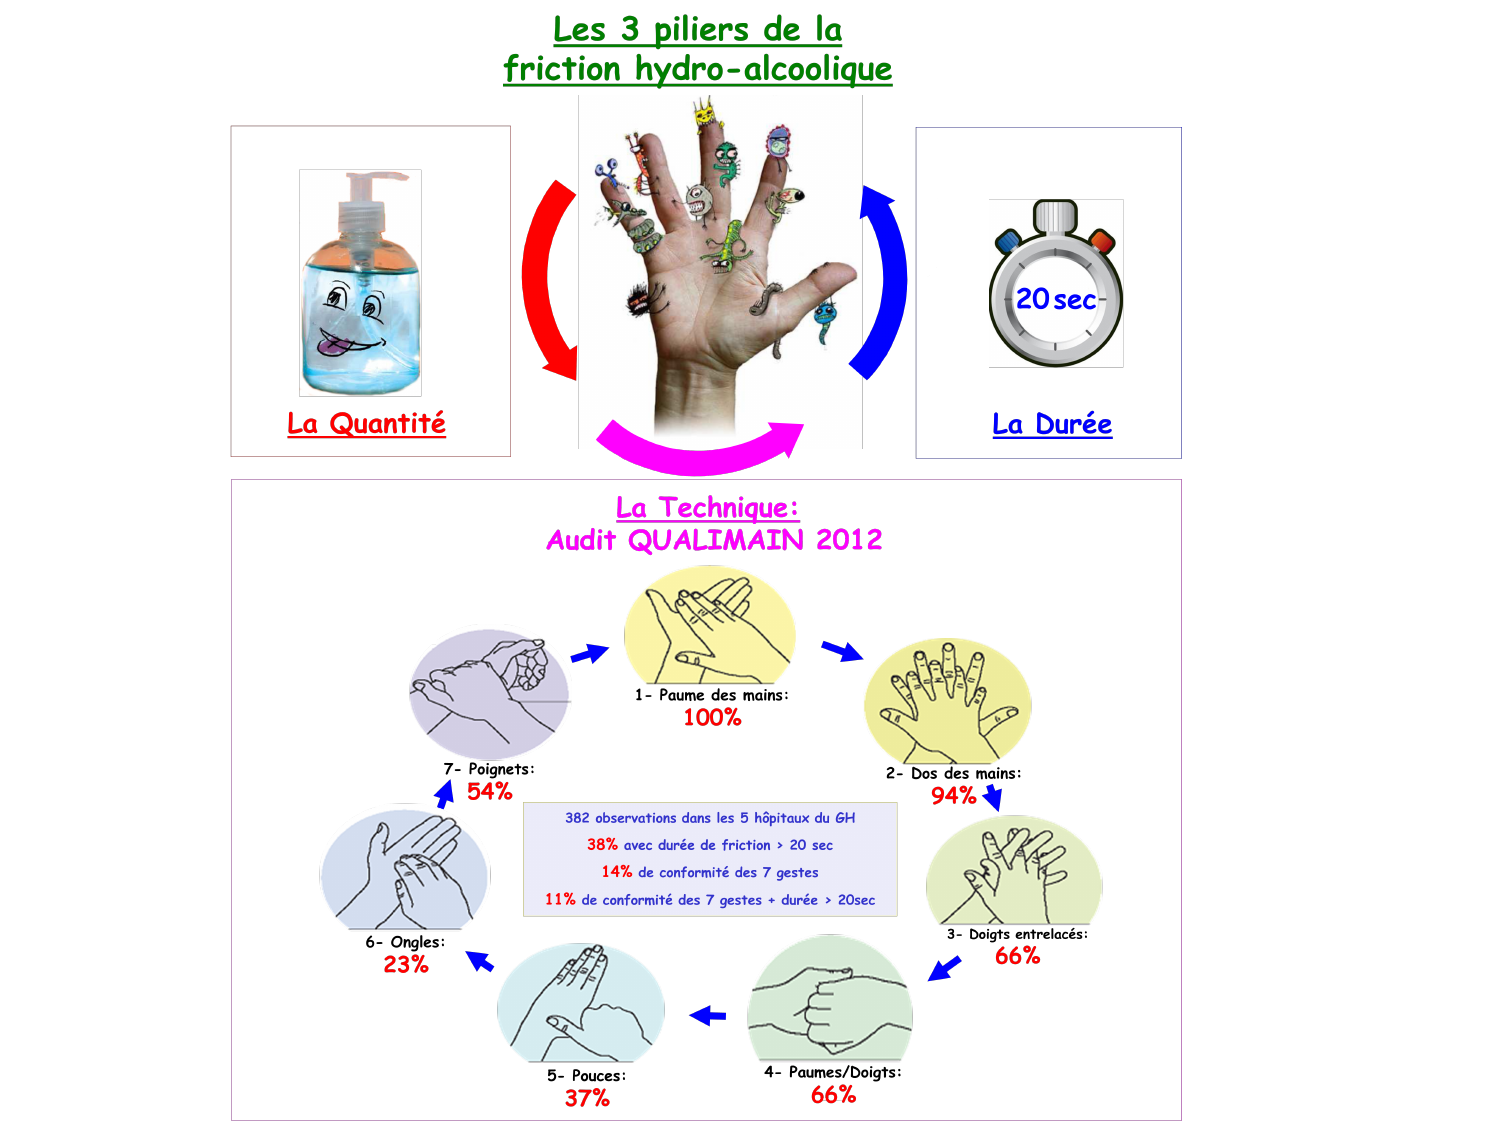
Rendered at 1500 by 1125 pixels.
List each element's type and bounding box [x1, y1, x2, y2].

picture [193, 0, 1307, 1125]
